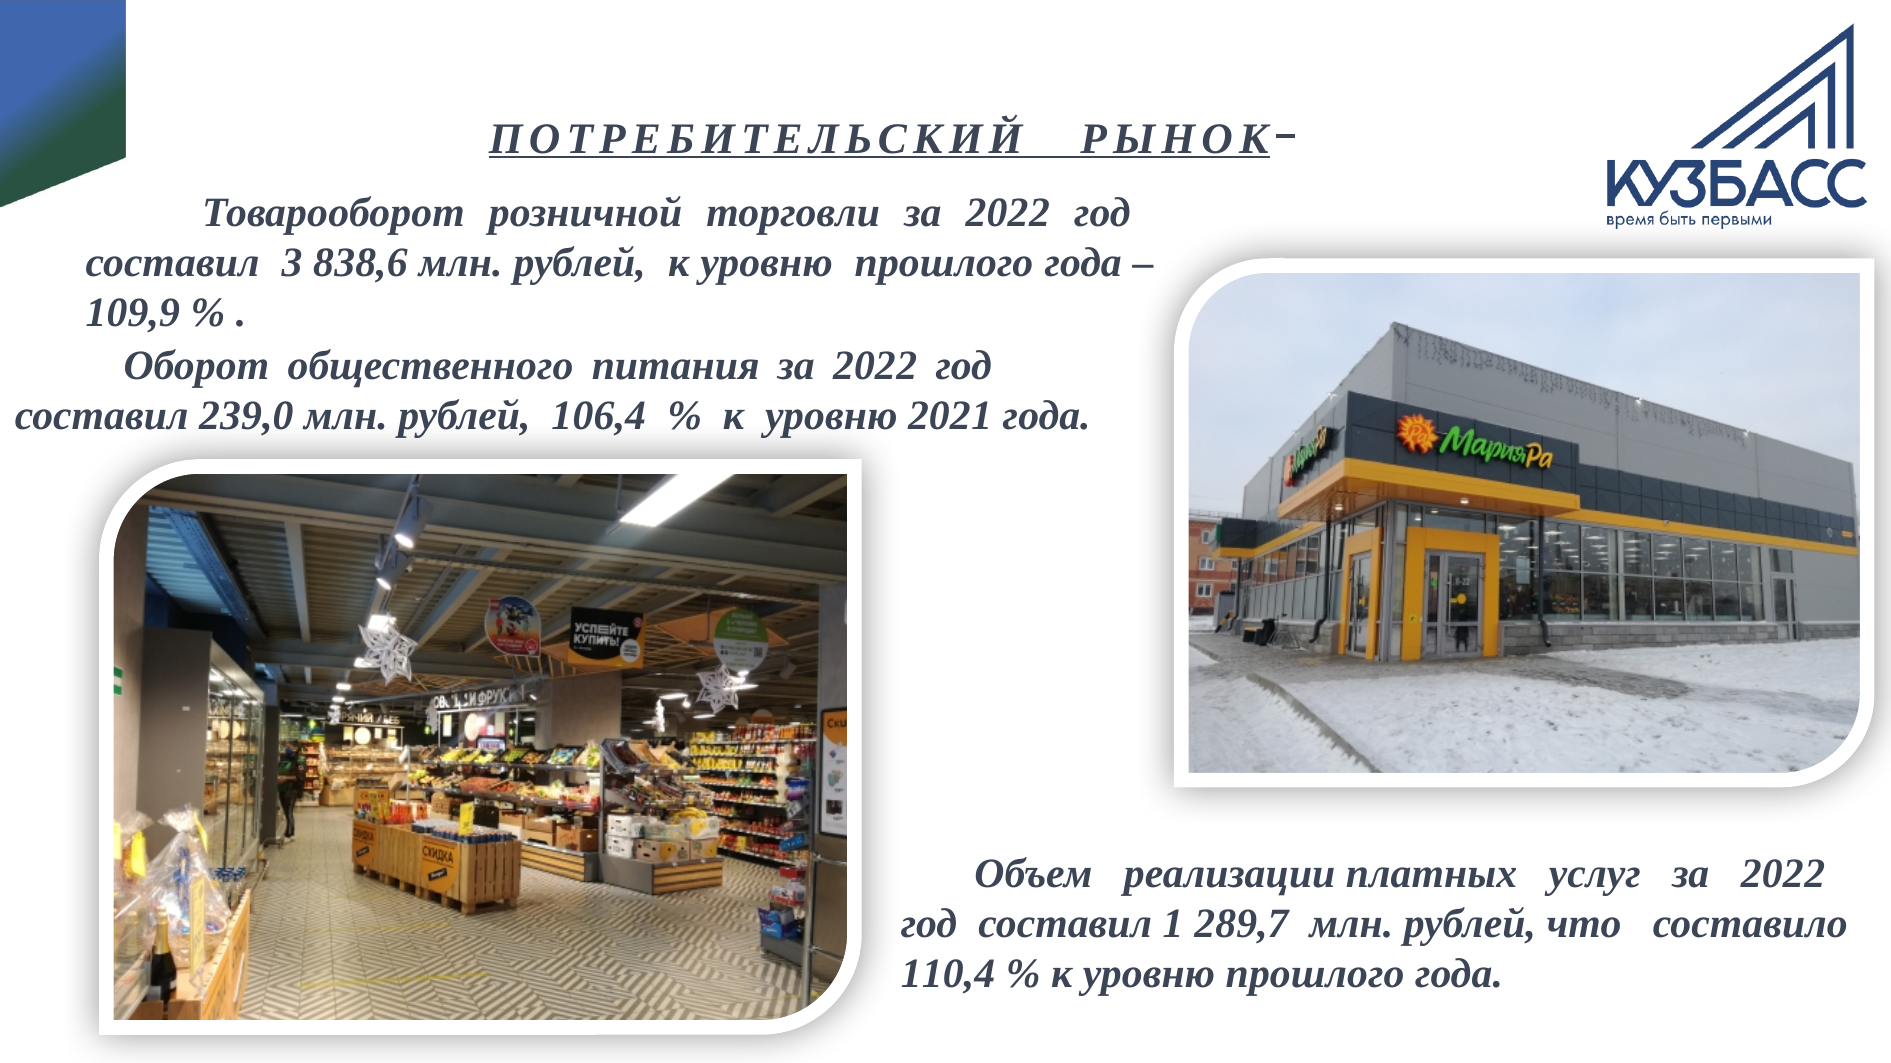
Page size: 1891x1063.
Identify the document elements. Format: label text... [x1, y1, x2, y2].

picture [106, 466, 855, 1028]
text_box Оборот общественного питания за 2022 год составил 239,0 млн. рублей, 106,4 % к уровню 2021 года. [0, 330, 1150, 446]
text_box Товарооборот розничной торговли за 2022 год составил 3 838,6 млн. рублей, к уровню прошлого года – 109,9 % . [70, 177, 1170, 330]
picture [1607, 23, 1867, 229]
picture [1181, 265, 1868, 781]
picture [0, 0, 127, 208]
text_box Объем реализации платных услуг за 2022 год составил 1 289,7 млн. рублей, что составило 110,4 % к уровню прошлого года. [886, 838, 1891, 1004]
text_box ПОТРЕБИТЕЛЬСКИЙ РЫНОК [165, 47, 1602, 170]
